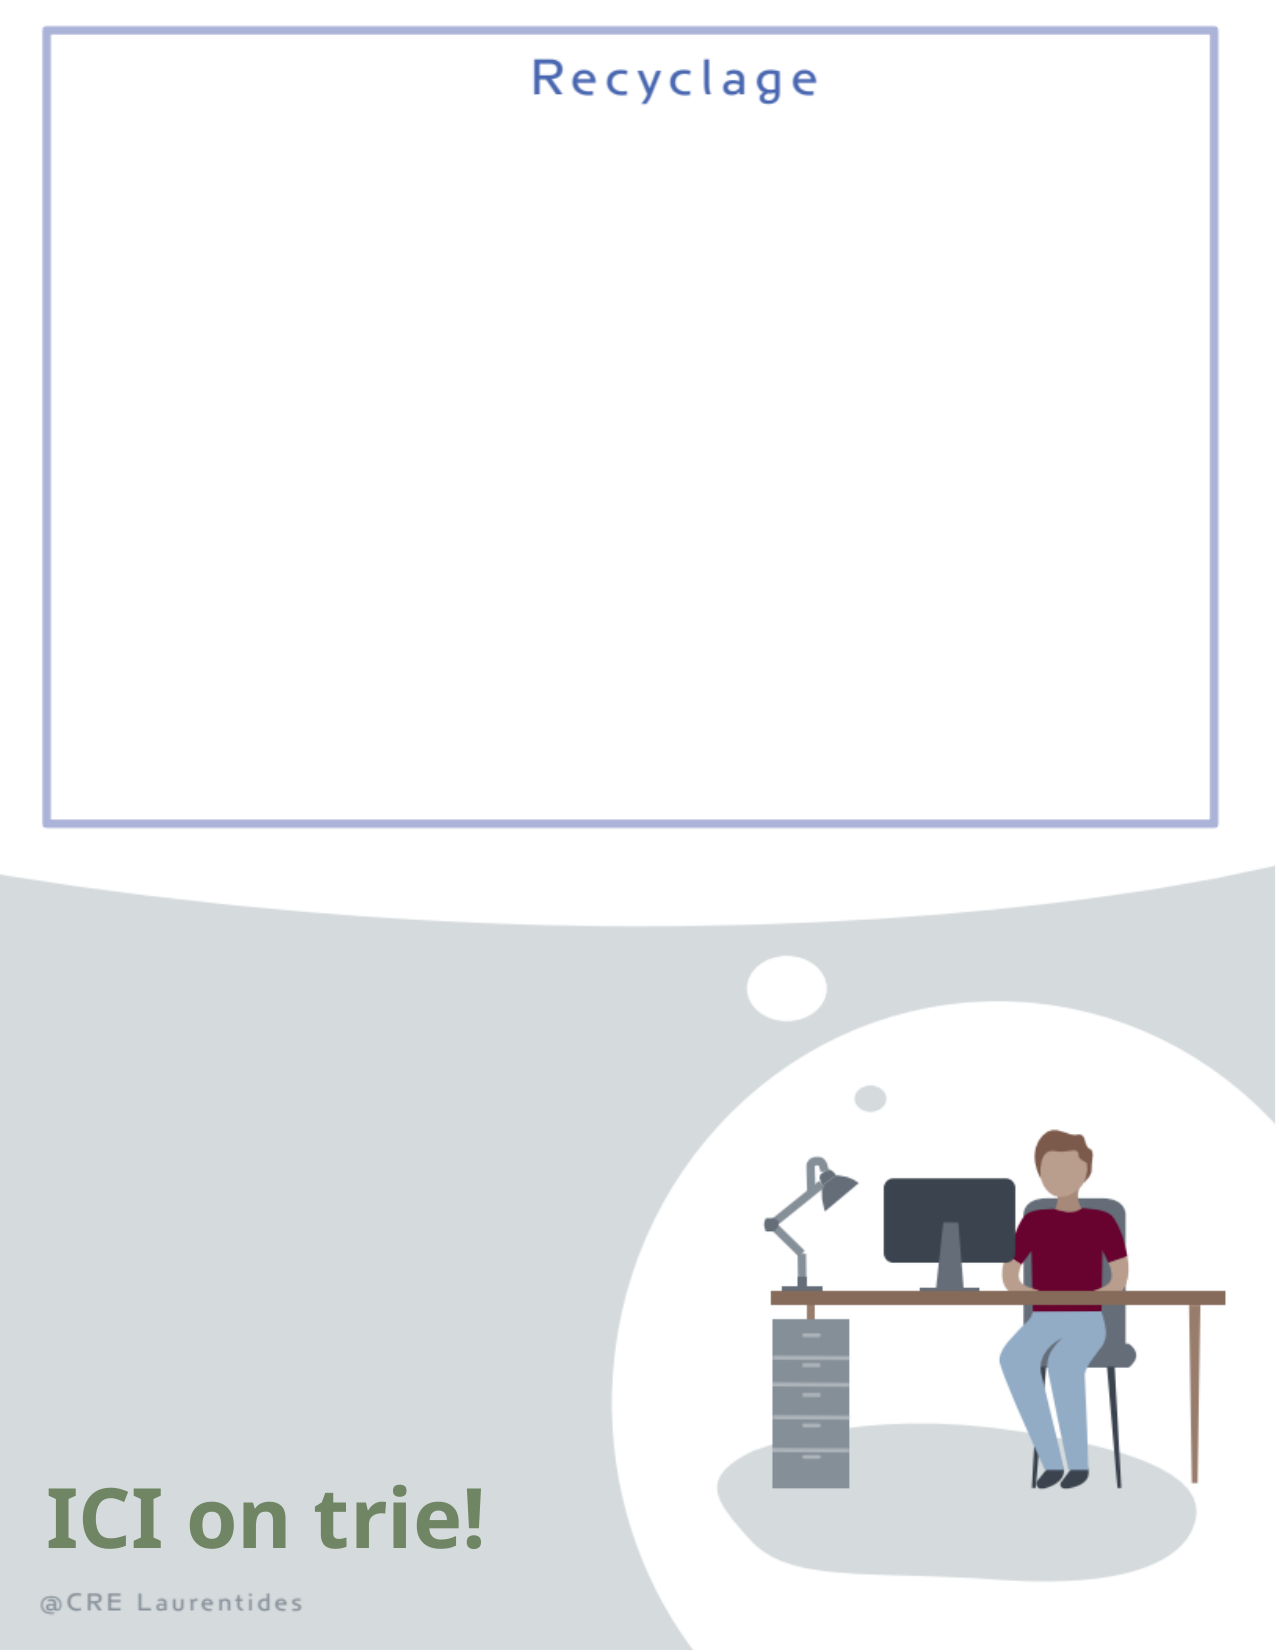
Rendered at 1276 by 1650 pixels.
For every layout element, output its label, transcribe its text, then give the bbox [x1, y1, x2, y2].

text_box ICI on trie! [31, 1457, 554, 1573]
